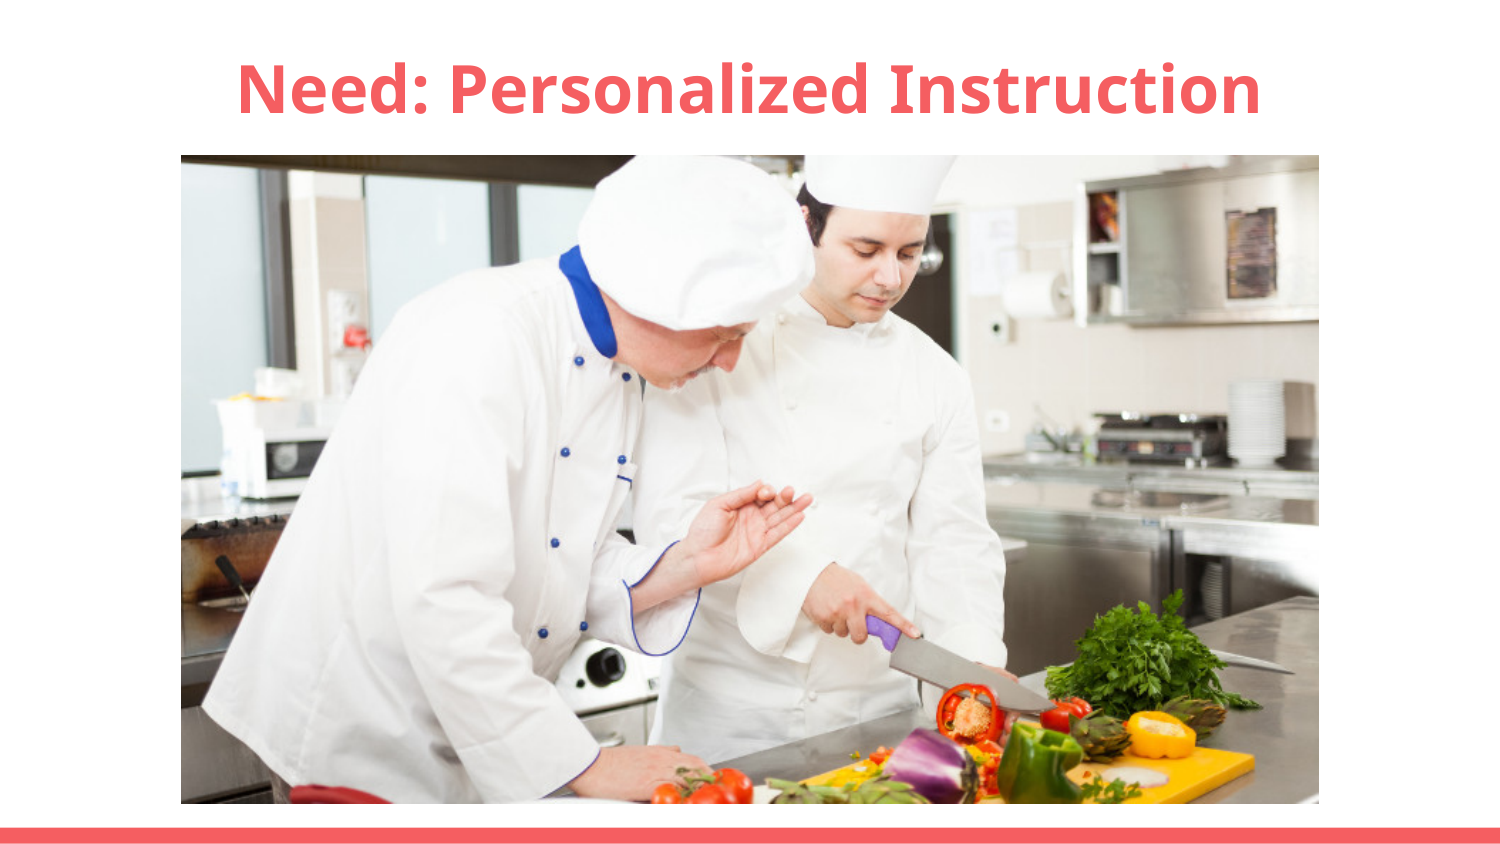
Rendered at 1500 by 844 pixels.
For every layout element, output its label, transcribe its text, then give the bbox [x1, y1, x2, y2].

picture [181, 155, 1319, 805]
title Need: Personalized Instruction [51, 31, 1449, 135]
